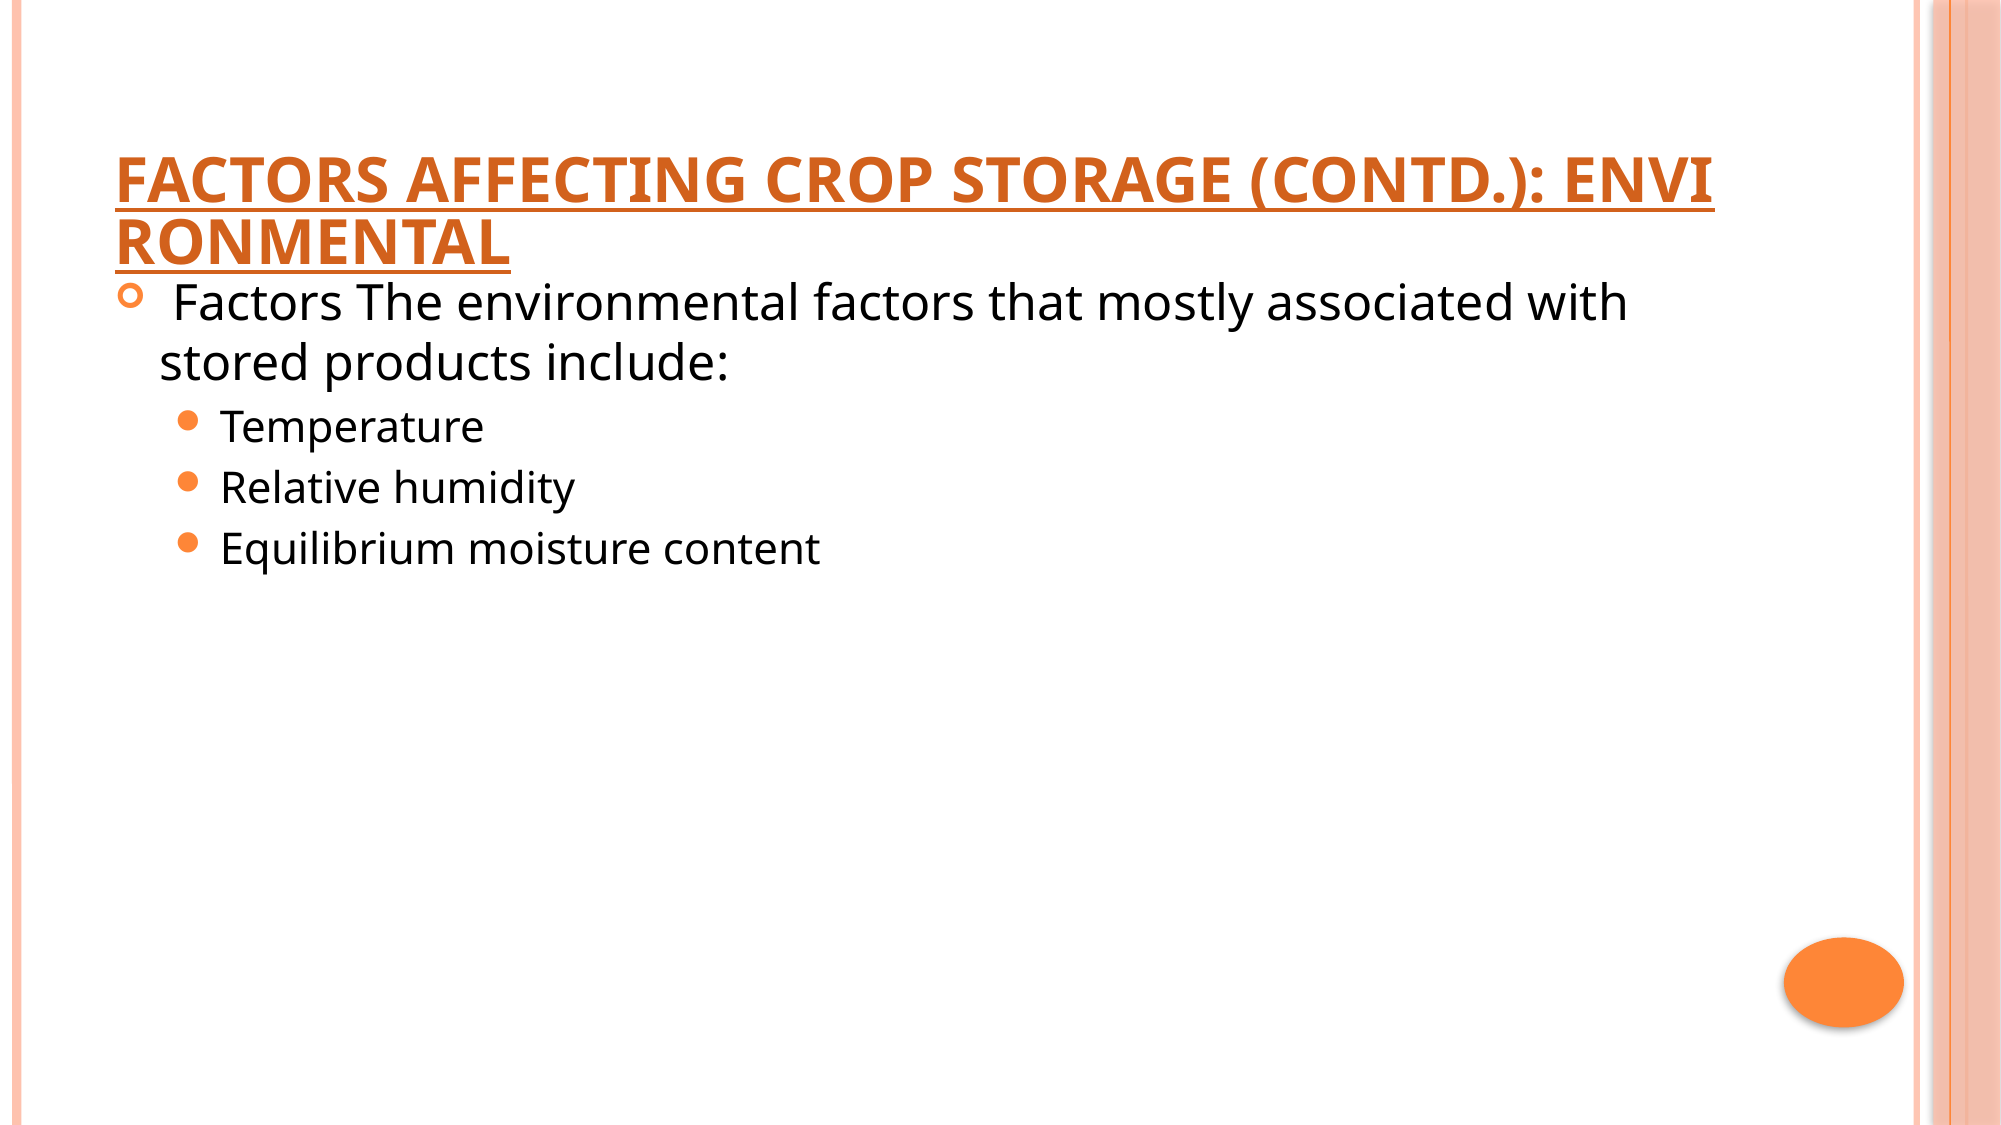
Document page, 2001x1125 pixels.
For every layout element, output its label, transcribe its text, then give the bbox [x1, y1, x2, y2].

list Factors The environmental factors that mostly associated with stored products include: Temperature Relative humidity Equilibrium moisture content [99, 262, 1734, 1062]
title Factors affecting Crop Storage (Contd.): Environmental [99, 45, 1734, 233]
